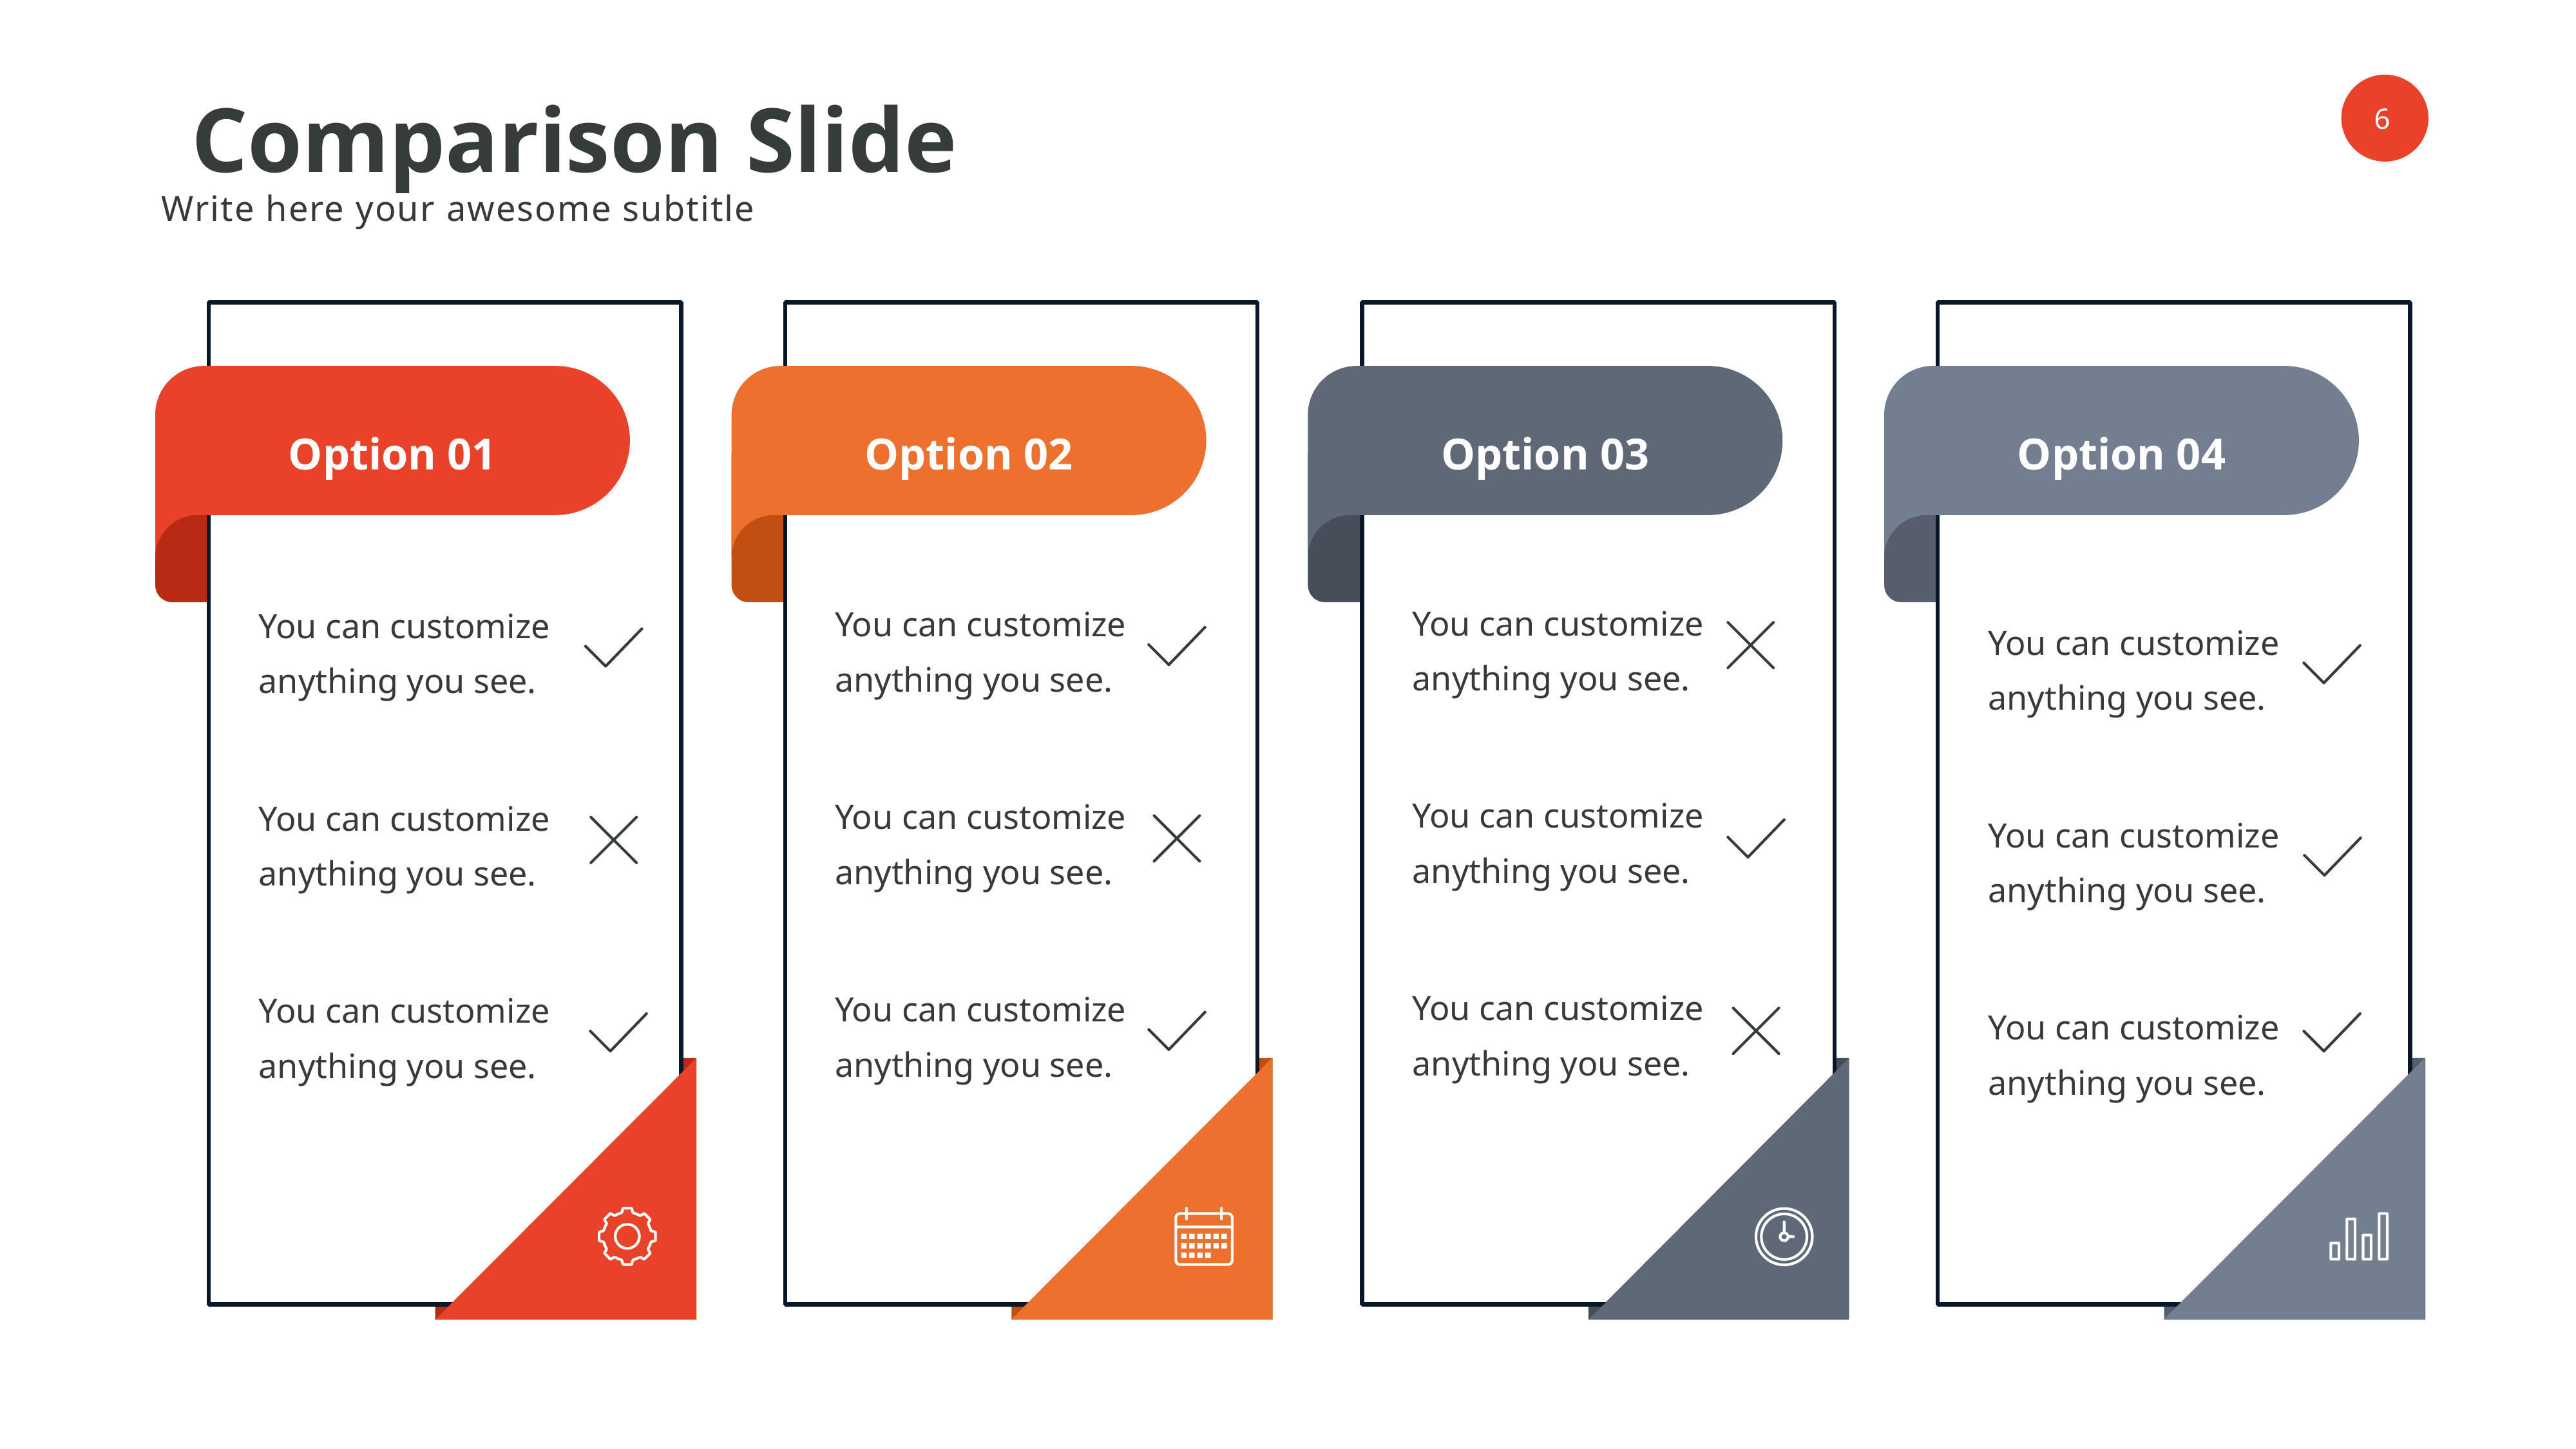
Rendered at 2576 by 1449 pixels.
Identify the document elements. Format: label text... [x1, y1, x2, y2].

text_box [1308, 515, 1362, 603]
text_box [682, 1057, 696, 1072]
text_box [1011, 1057, 1272, 1320]
text_box [2345, 1217, 2356, 1261]
text_box Write here your awesome subtitle [151, 182, 765, 233]
text_box [2164, 1305, 2177, 1318]
text_box [155, 366, 630, 558]
text_box [1726, 621, 1775, 670]
text_box [584, 627, 644, 668]
text_box [589, 1012, 648, 1053]
text_box [598, 1206, 657, 1266]
text_box [2303, 836, 2362, 877]
text_box [1362, 302, 1835, 1305]
text_box [435, 1305, 449, 1319]
text_box [2302, 644, 2361, 685]
text_box [731, 515, 785, 603]
text_box Comparison Slide [182, 51, 968, 195]
text_box You can customize anything you see. [825, 969, 1149, 1094]
text_box [1011, 1305, 1025, 1318]
text_box [1754, 1207, 1814, 1267]
text_box [1726, 818, 1786, 859]
text_box [435, 1057, 697, 1320]
text_box You can customize anything you see. [1978, 794, 2303, 919]
text_box [731, 366, 1207, 558]
text_box [2361, 1233, 2372, 1261]
text_box You can customize anything you see. [249, 970, 573, 1095]
text_box [209, 302, 682, 1305]
text_box [1732, 1007, 1780, 1056]
text_box [1258, 1057, 1272, 1071]
text_box [1884, 515, 1938, 603]
text_box Option 02 [855, 422, 1083, 484]
text_box [1835, 1057, 1849, 1072]
text_box [1174, 1206, 1234, 1266]
text_box You can customize anything you see. [249, 777, 573, 902]
text_box Option 03 [1431, 422, 1659, 484]
text_box [1938, 302, 2410, 1305]
text_box Option 04 [2007, 422, 2236, 484]
text_box Option 01 [278, 422, 507, 484]
text_box [785, 302, 1258, 1305]
text_box You can customize anything you see. [825, 583, 1149, 708]
text_box You can customize anything you see. [1402, 775, 1727, 900]
text_box [155, 515, 209, 603]
text_box You can customize anything you see. [825, 776, 1149, 901]
text_box You can customize anything you see. [1402, 582, 1727, 707]
text_box [1147, 625, 1207, 667]
text_box You can customize anything you see. [1978, 601, 2303, 726]
text_box [2302, 1012, 2361, 1053]
text_box [1147, 1010, 1207, 1051]
text_box [2410, 1057, 2425, 1072]
text_box [2378, 1212, 2389, 1261]
text_box You can customize anything you see. [1978, 987, 2303, 1112]
text_box [1152, 814, 1201, 863]
text_box You can customize anything you see. [249, 585, 573, 710]
text_box [1588, 1305, 1603, 1320]
text_box [2329, 1242, 2341, 1261]
text_box [589, 815, 638, 864]
text_box You can customize anything you see. [1402, 967, 1727, 1092]
text_box [2163, 1057, 2425, 1320]
text_box [1884, 366, 2359, 558]
text_box [1588, 1057, 1849, 1320]
text_box [1308, 366, 1783, 558]
